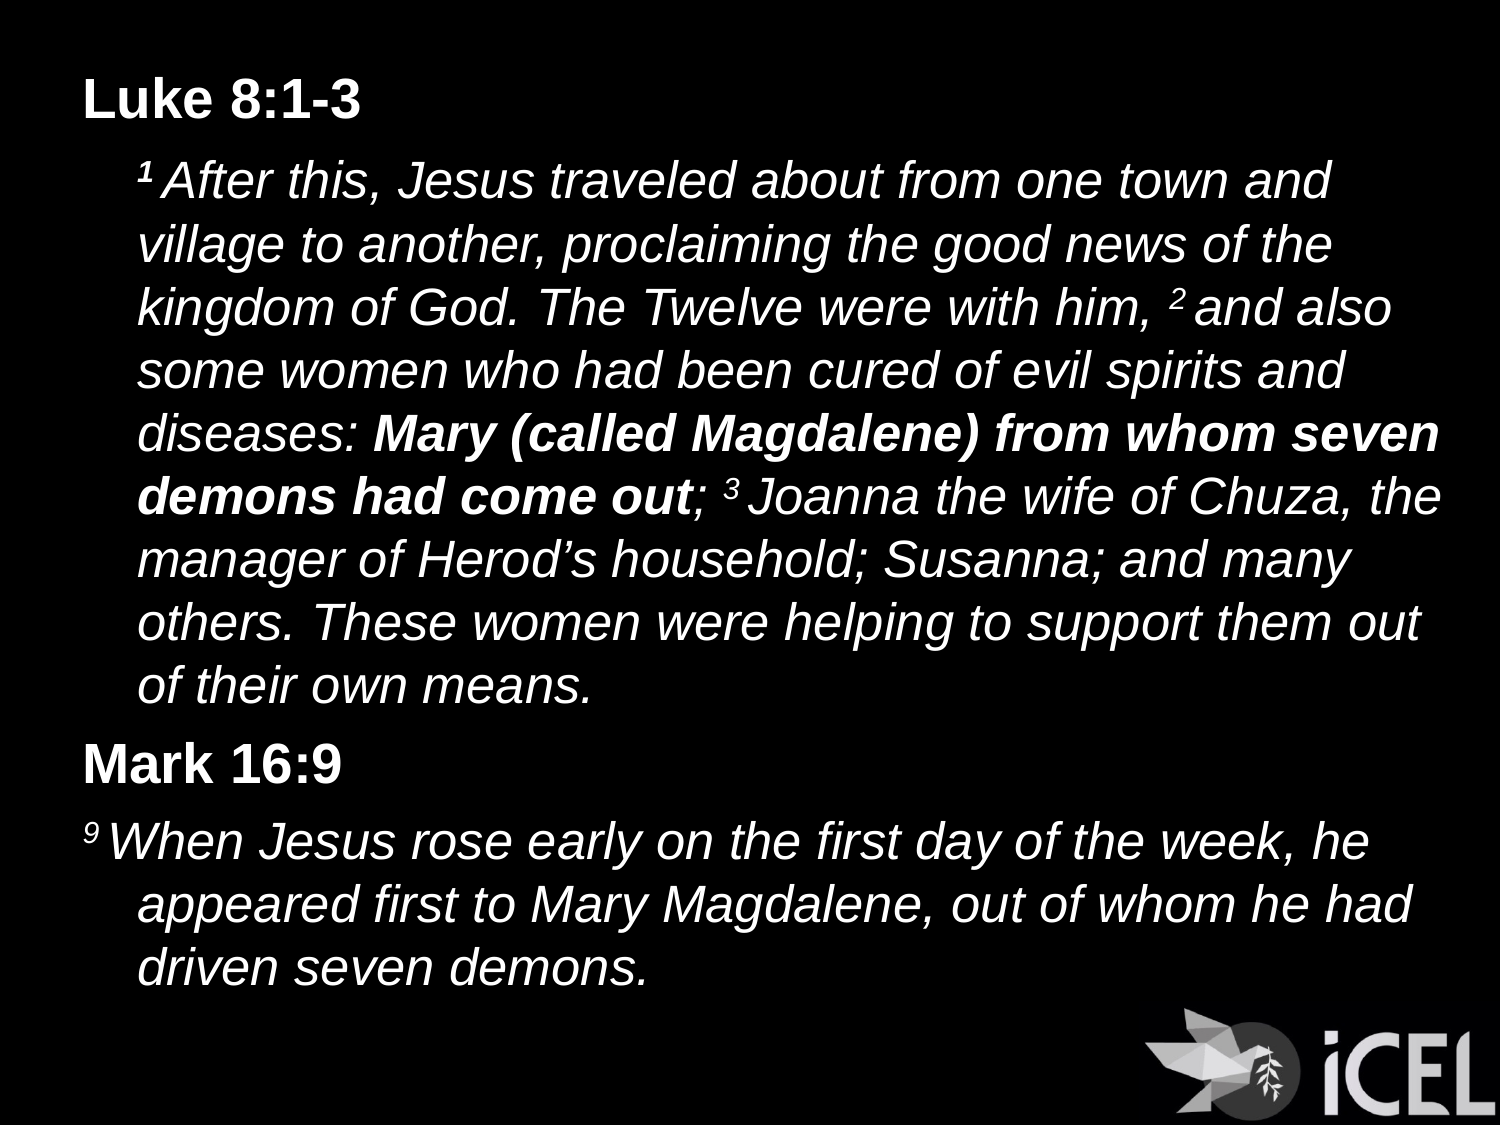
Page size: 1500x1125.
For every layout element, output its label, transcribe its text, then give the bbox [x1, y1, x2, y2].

picture [1139, 1001, 1500, 1125]
list Luke 8:1-3 1 After this, Jesus traveled about from one town and village to another, proclaiming the good news of the kingdom of God. The Twelve were with him, 2 and also some women who had been cured of evil spirits and diseases: Mary (called Magdalene) from whom seven demons had come out; 3 Joanna the wife of Chuza, the manager of Herod’s household; Susanna; and many others. These women were helping to support them out of their own means. Mark 16:9 9 When Jesus rose early on the first day of the week, he appeared first to Mary Magdalene, out of whom he had driven seven demons. [74, 54, 1460, 1006]
